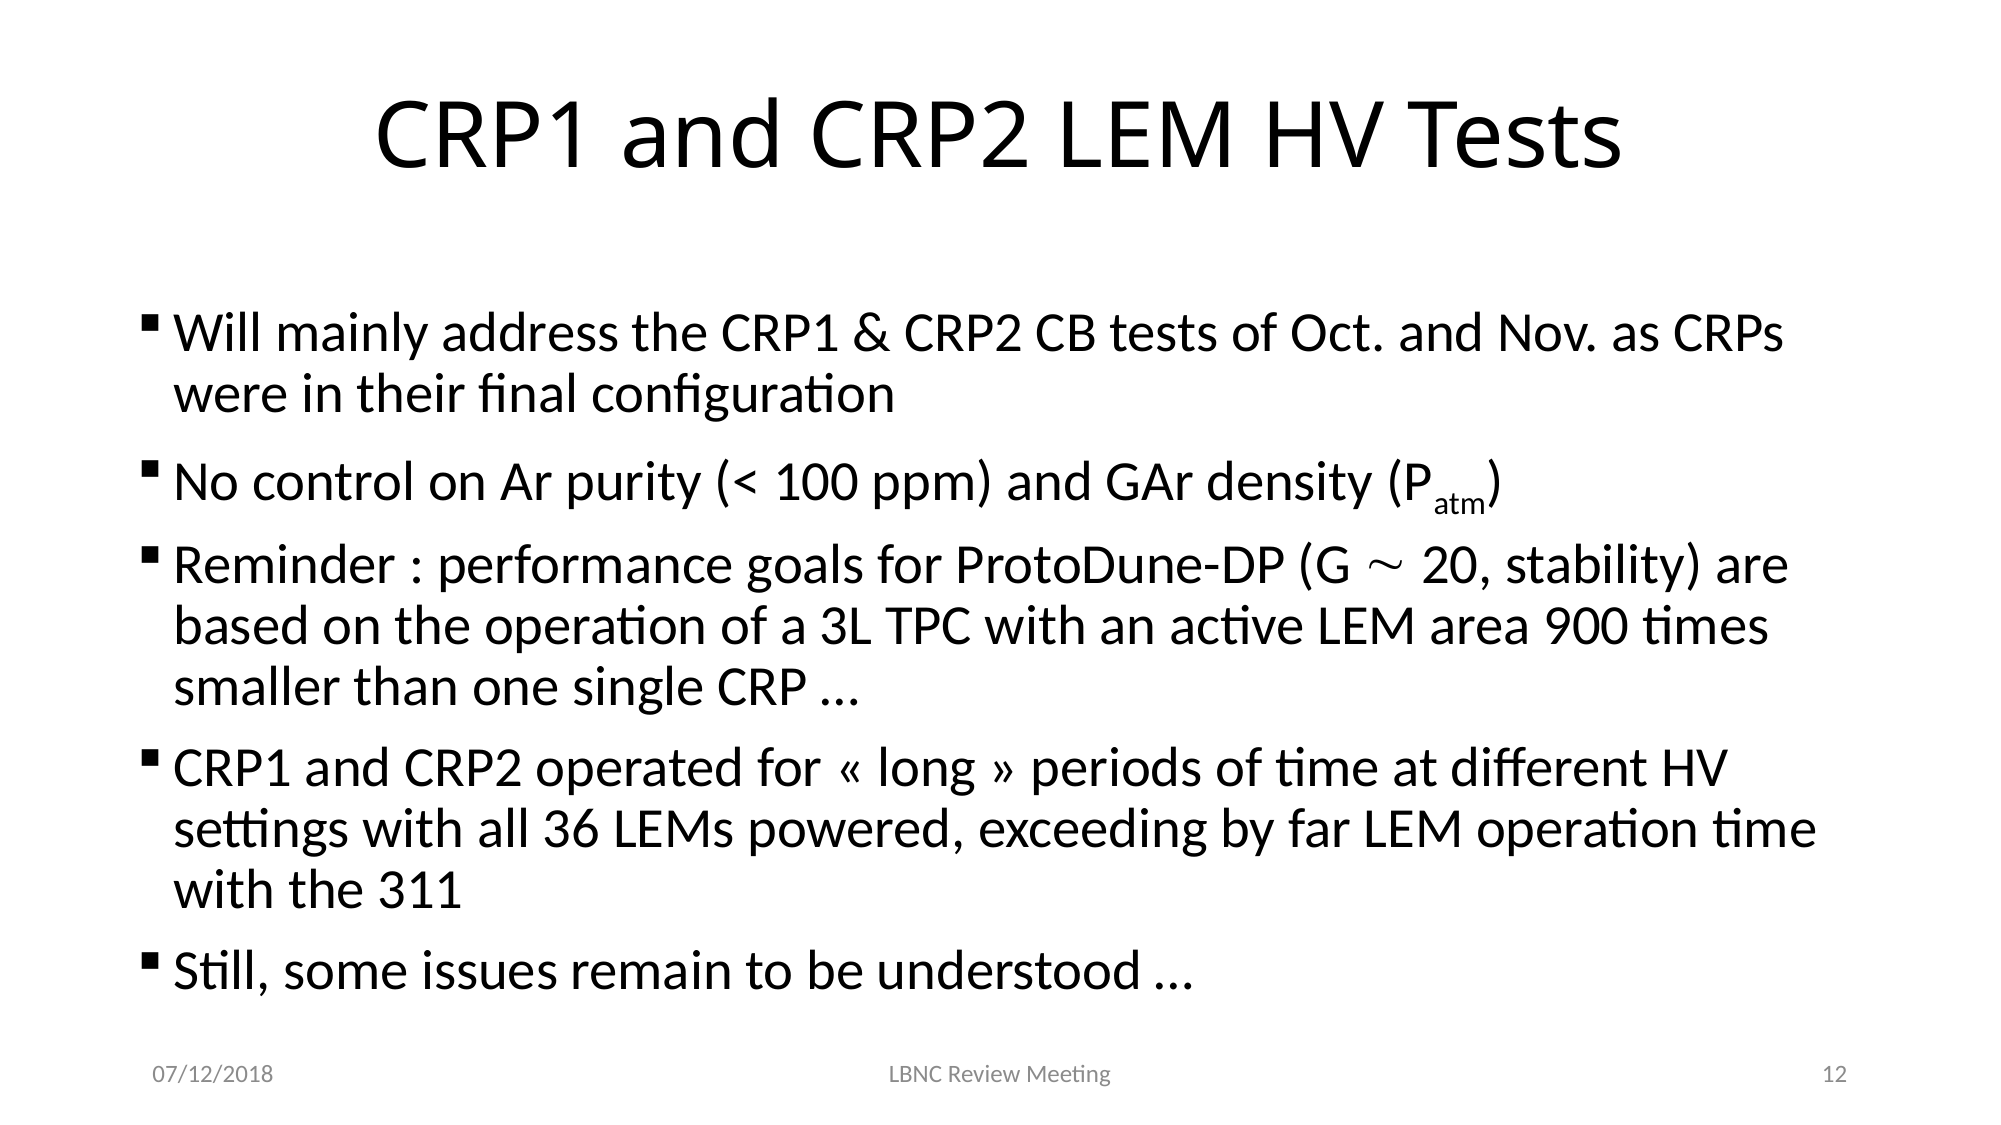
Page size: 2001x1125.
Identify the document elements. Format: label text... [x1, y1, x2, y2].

slide_number 12 [1412, 1042, 1863, 1103]
footer LBNC Review Meeting [662, 1042, 1338, 1103]
title CRP1 and CRP2 LEM HV Tests [137, 29, 1863, 247]
list Will mainly address the CRP1 & CRP2 CB tests of Oct. and Nov. as CRPs were in their final configuration No control on Ar purity (< 100 ppm) and GAr density (Patm) Reminder : performance goals for ProtoDune-DP (G  20, stability) are based on the operation of a 3L TPC with an active LEM area 900 times smaller than one single CRP … CRP1 and CRP2 operated for « long » periods of time at different HV settings with all 36 LEMs powered, exceeding by far LEM operation time with the 311 Still, some issues remain to be understood … [122, 295, 1878, 1013]
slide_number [137, 1042, 588, 1103]
